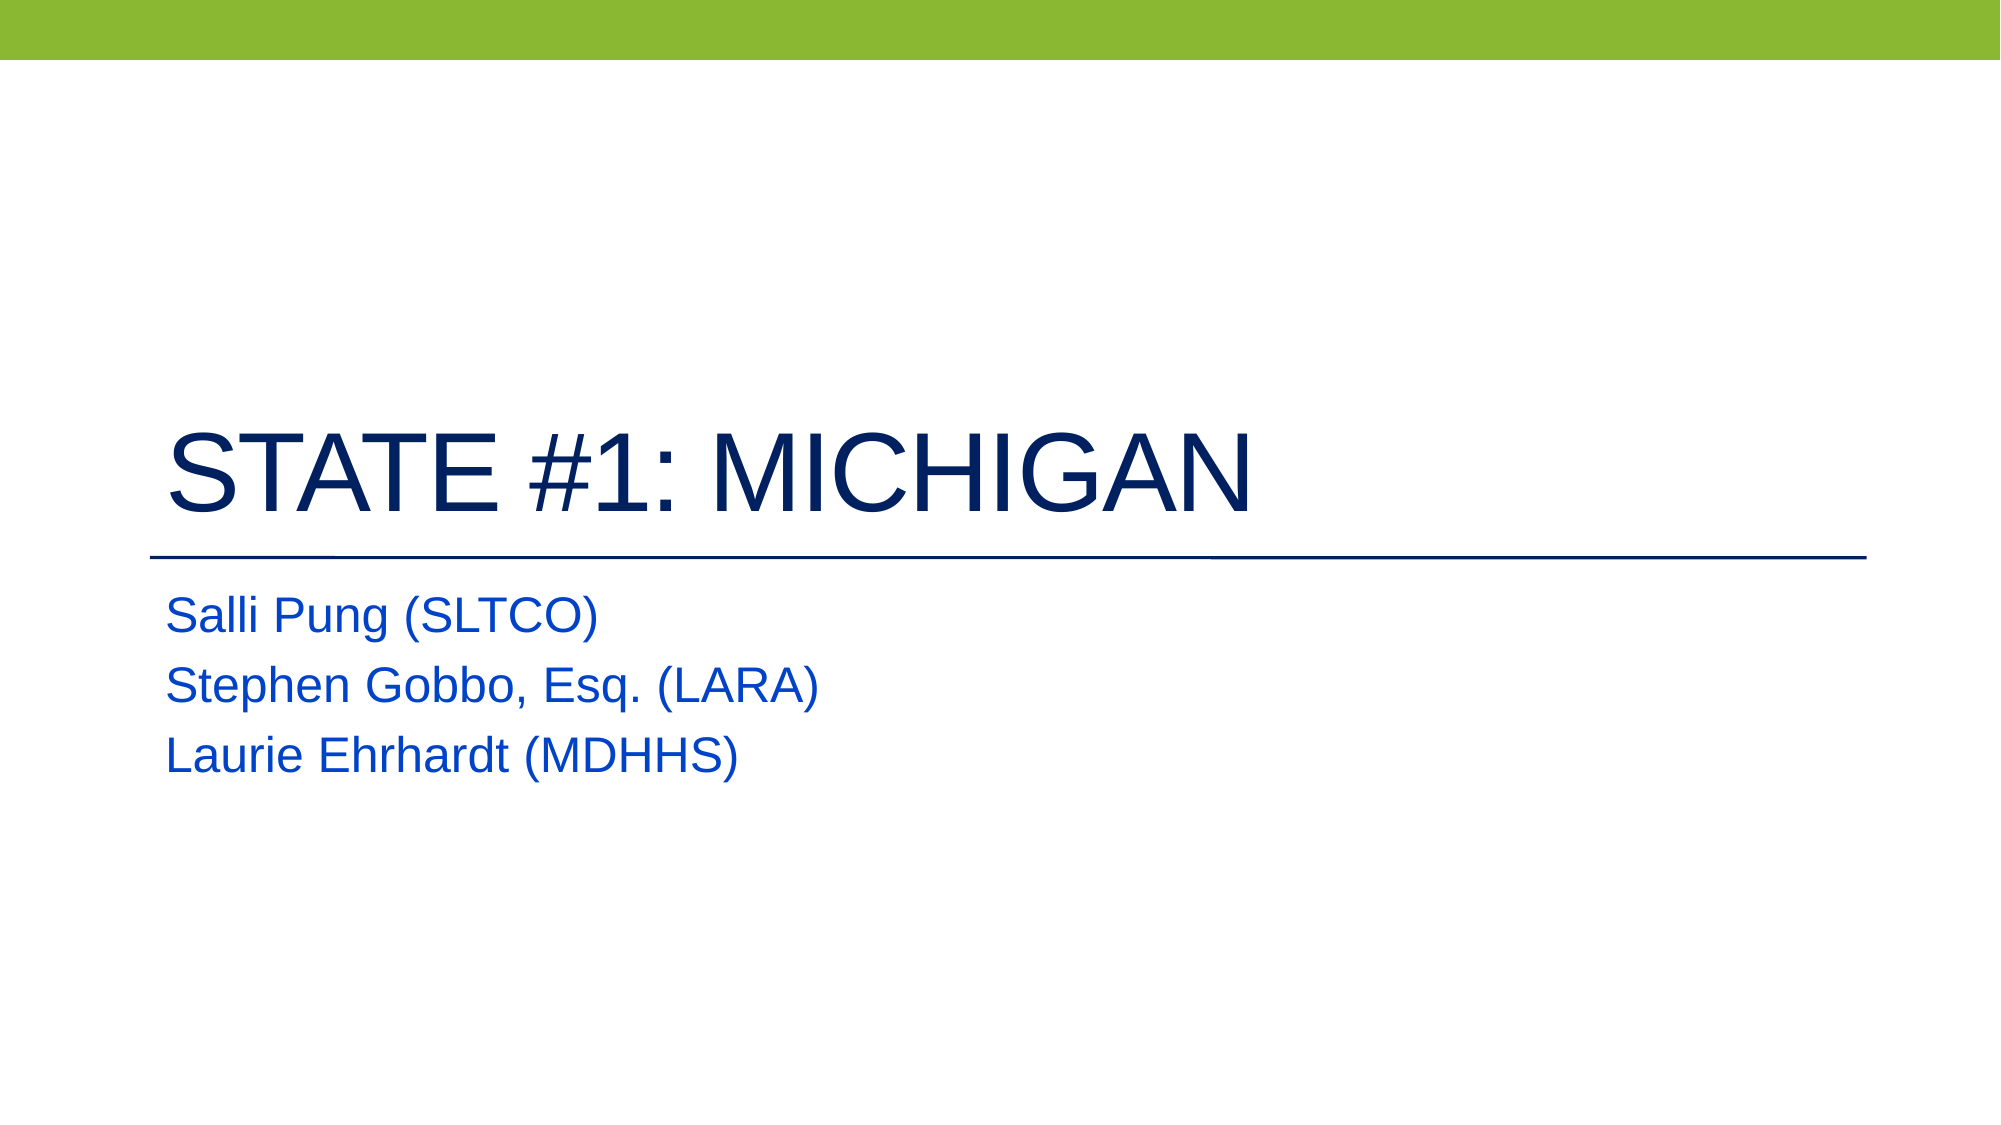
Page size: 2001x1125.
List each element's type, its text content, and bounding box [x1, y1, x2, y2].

subtitle Salli Pung (SLTCO) Stephen Gobbo, Esq. (LARA) Laurie Ehrhardt (MDHHS) [149, 574, 1551, 863]
title State #1: Michigan [150, 224, 1867, 542]
